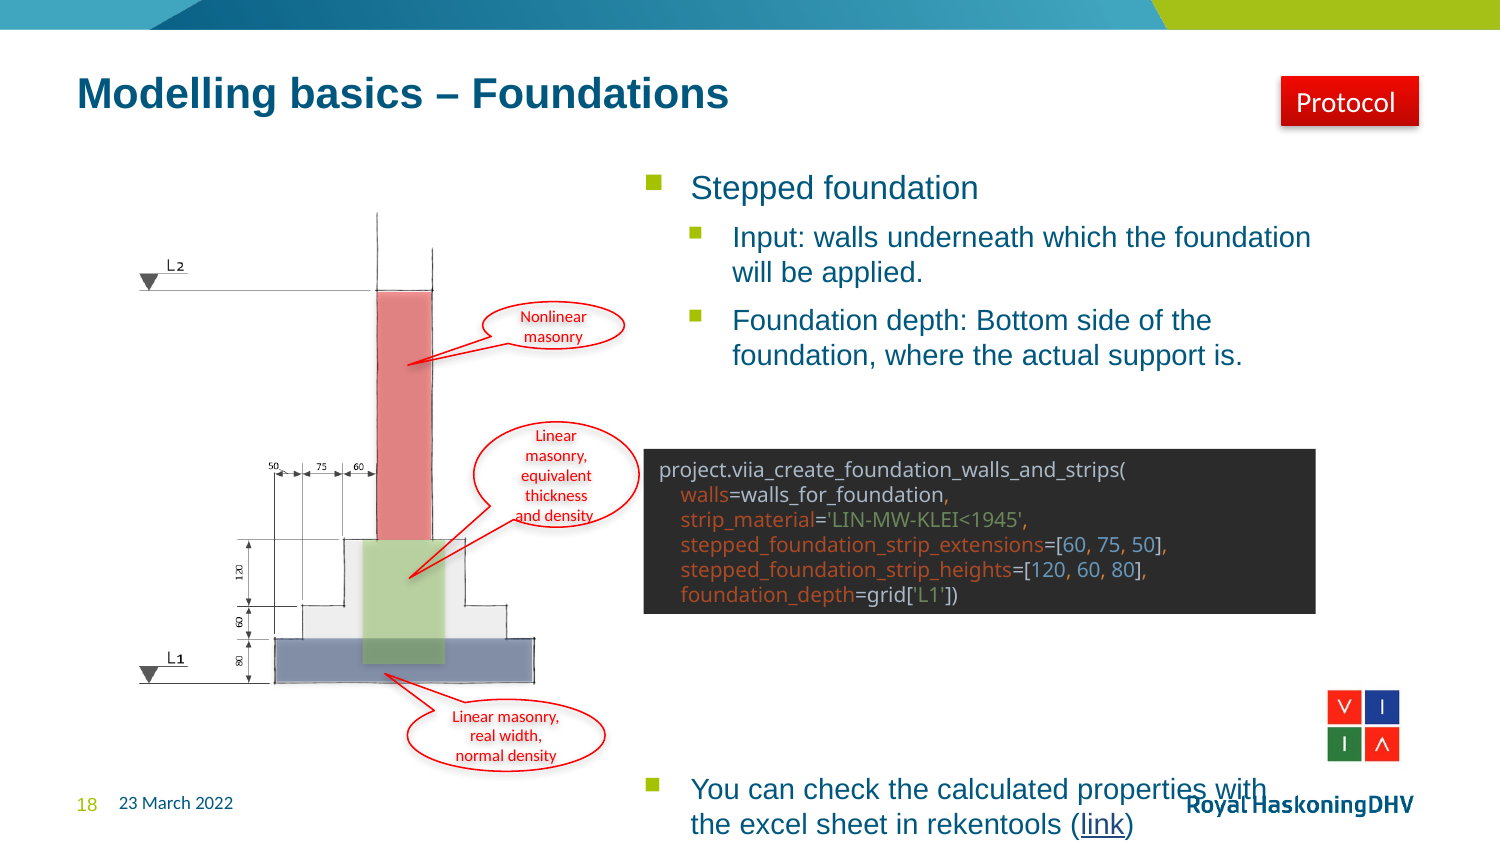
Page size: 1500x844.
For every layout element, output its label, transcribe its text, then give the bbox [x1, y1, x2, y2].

picture [1256, 794, 1262, 802]
slide_number 18 [76, 792, 104, 815]
text_box Nonlinear masonry [572, 301, 626, 349]
picture [1317, 671, 1418, 780]
picture [0, 0, 1500, 30]
picture [1186, 800, 1218, 818]
text_box Linear masonry, real width, normal density [406, 707, 606, 773]
text_box 23 March 2022 [104, 783, 477, 821]
list Stepped foundation Input: walls underneath which the foundation will be applied. Foundation depth: Bottom side of the foundation, where the actual support is. You can check the calculated properties with the excel sheet in rekentools (link) [643, 166, 1317, 787]
picture [1205, 794, 1415, 818]
picture [105, 185, 568, 711]
text_box project.viia_create_foundation_walls_and_strips( walls=walls_for_foundation, strip_material='LIN-MW-KLEI<1945', stepped_foundation_strip_extensions=[60, 75, 50], stepped_foundation_strip_heights=[120, 60, 80], foundation_depth=grid['L1']) [643, 448, 1316, 614]
text_box Linear masonry, equivalent thickness and density [572, 422, 640, 528]
title Modelling basics – Foundations [76, 57, 1418, 125]
text_box Protocol [1281, 76, 1419, 126]
